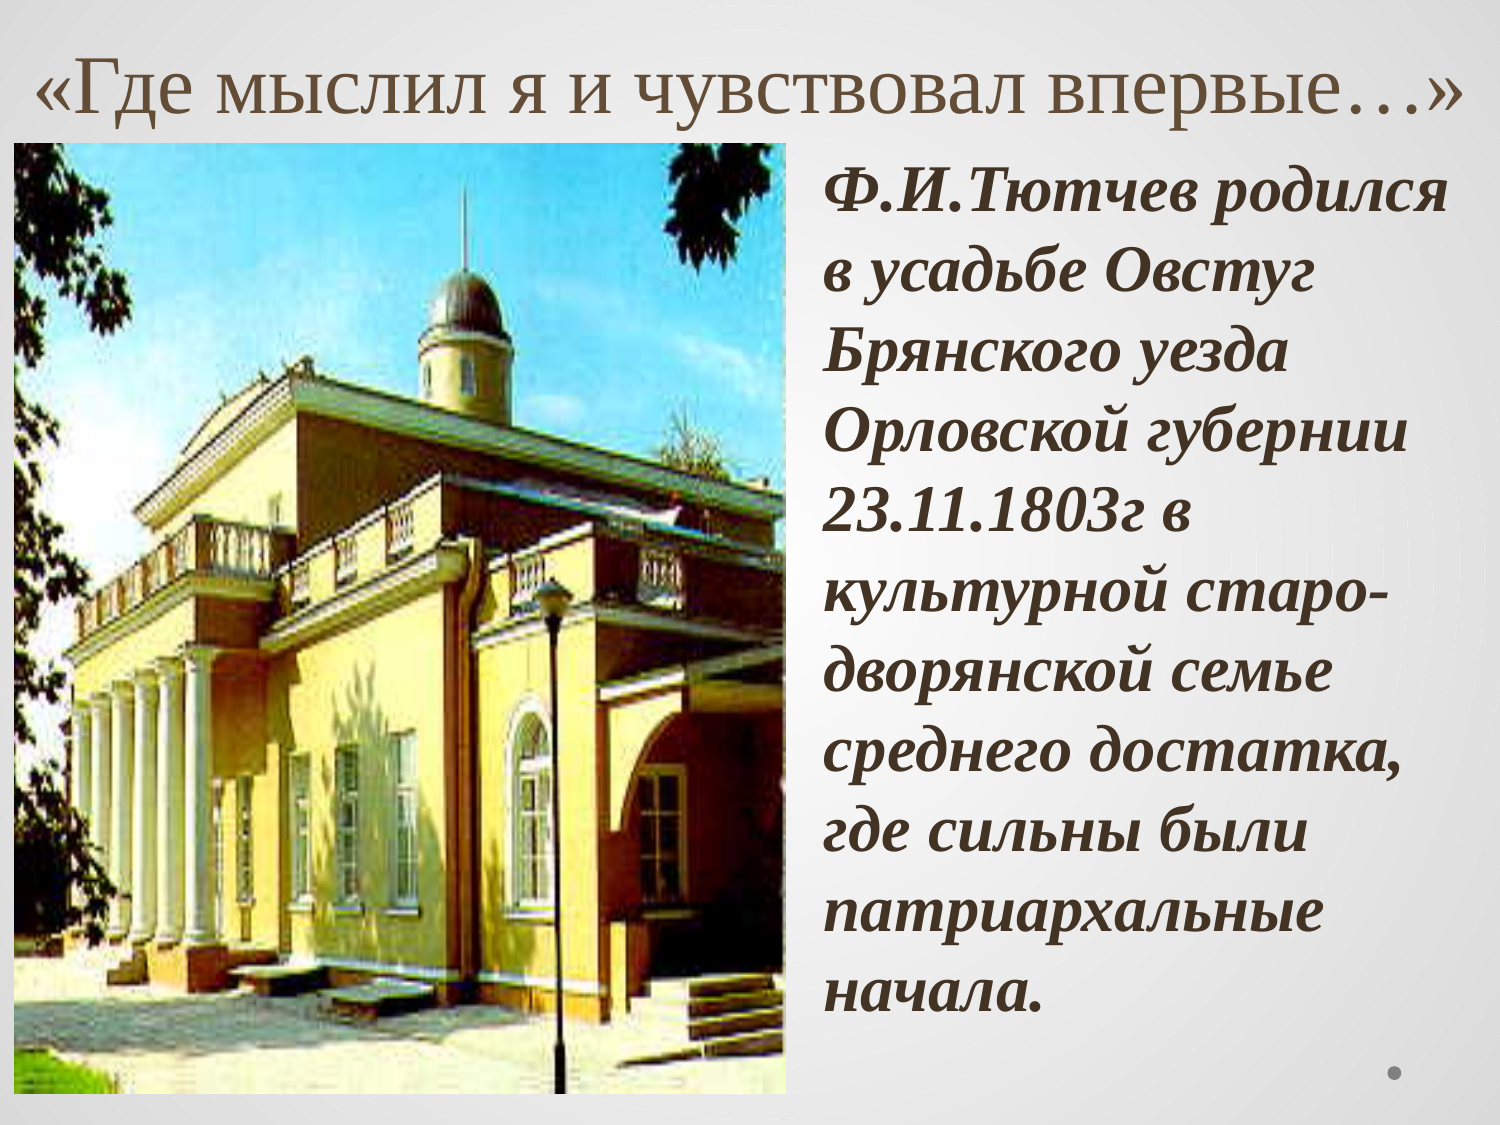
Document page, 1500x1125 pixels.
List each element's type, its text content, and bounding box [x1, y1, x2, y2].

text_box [14, 143, 786, 1095]
title «Где мыслил я и чувствовал впервые…» [0, 0, 1500, 138]
list Ф.И.Тютчев родился в усадьбе Овстуг Брянского уезда Орловской губернии 23.11.1803г в культурной старо-дворянской семье среднего достатка, где сильны были патриархальные начала. [809, 137, 1471, 1106]
